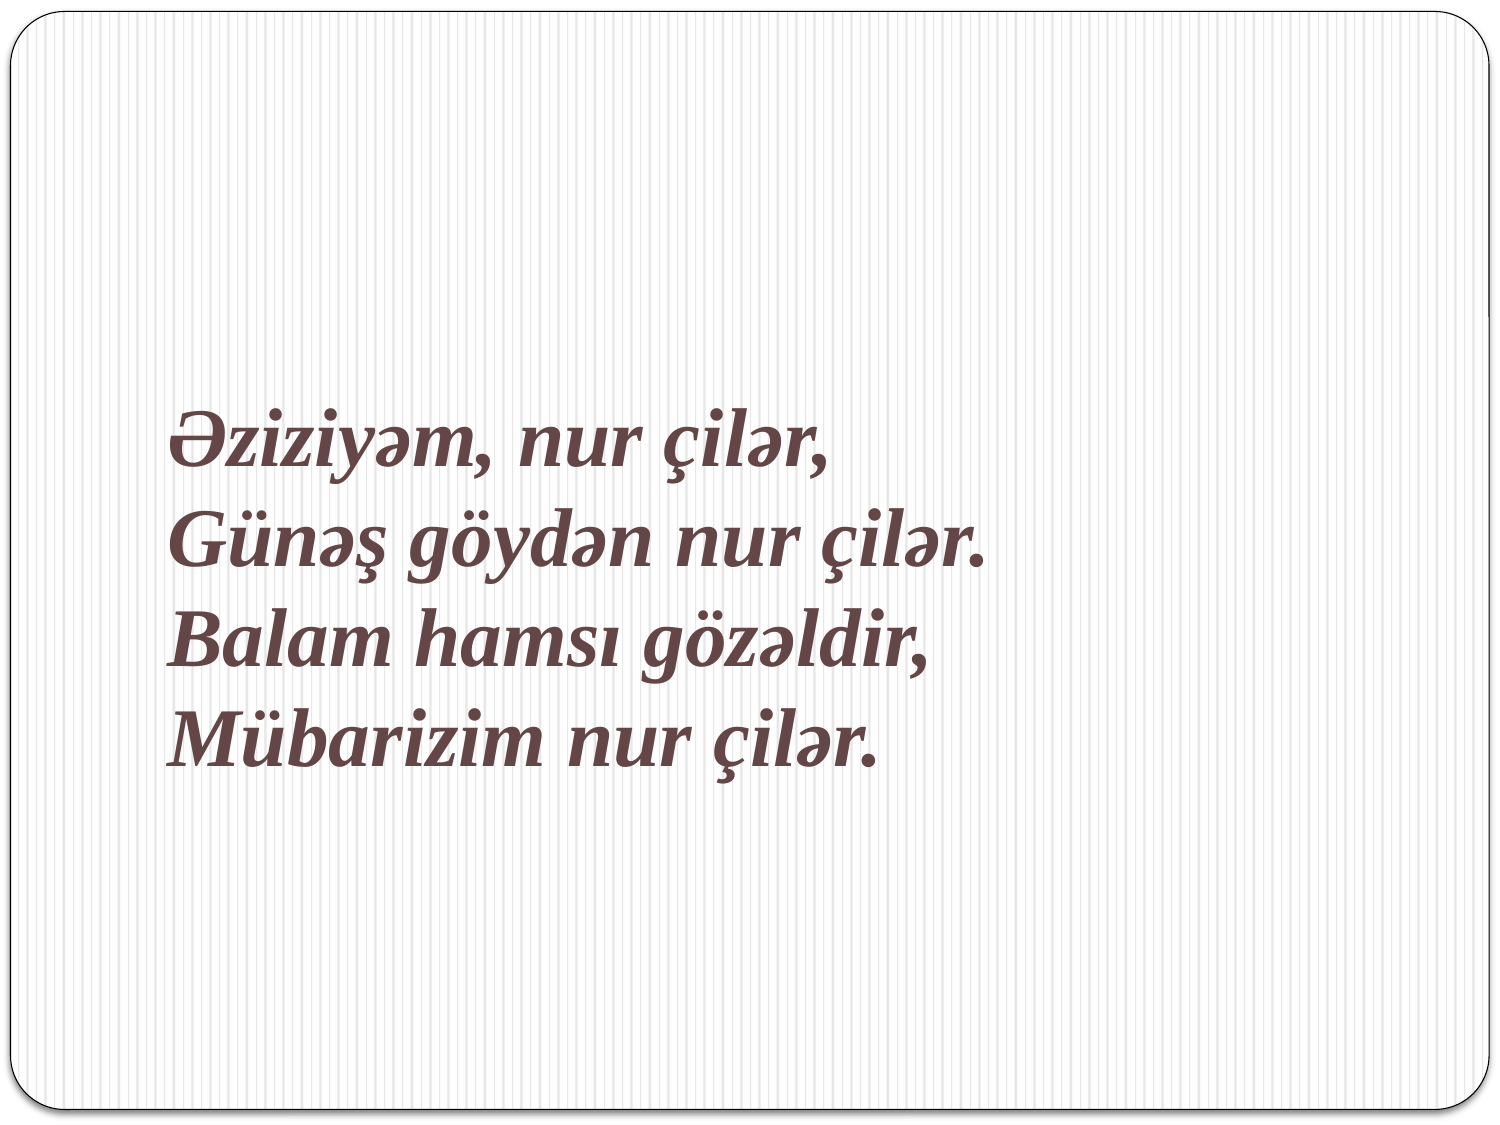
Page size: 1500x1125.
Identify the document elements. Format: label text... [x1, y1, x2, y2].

text_box Əziziyəm, nur çilər, Günəş göydən nur çilər. Balam hamsı gözəldir, Mübarizim nur çilər. [152, 175, 1360, 791]
